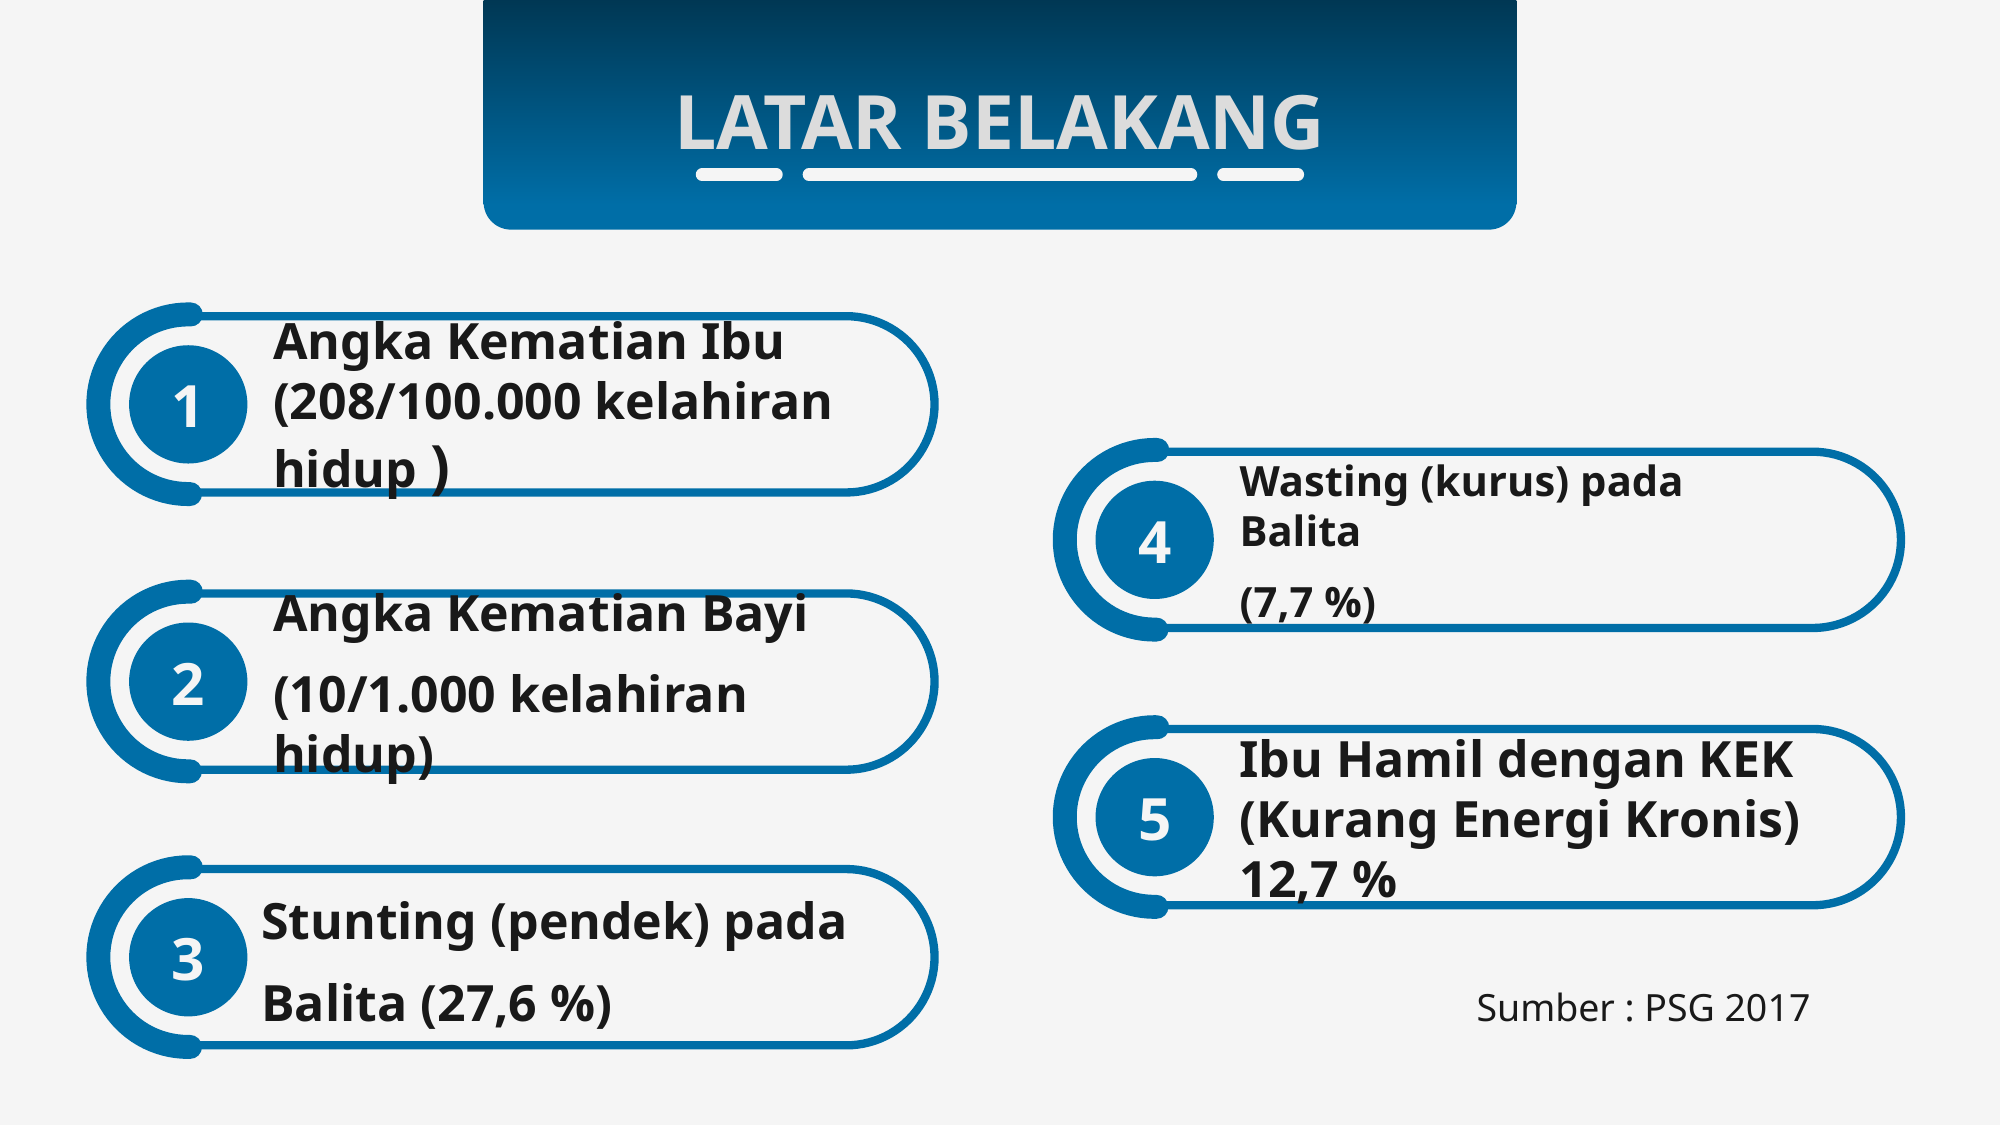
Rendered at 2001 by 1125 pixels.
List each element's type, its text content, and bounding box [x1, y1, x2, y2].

list Angka Kematian Bayi (10/1.000 kelahiran hidup) [258, 631, 855, 733]
picture [357, 765, 380, 772]
list 5 [1095, 766, 1214, 868]
text_box Sumber : PSG 2017 [1461, 976, 1897, 1036]
list 3 [129, 906, 248, 1008]
list Ibu Hamil dengan KEK (Kurang Energi Kronis) 12,7 % [1224, 766, 1821, 868]
list Stunting (pendek) pada Balita (27,6 %) [246, 913, 1106, 1008]
picture [390, 488, 395, 497]
picture [424, 765, 430, 774]
list 4 [1095, 489, 1214, 591]
list Angka Kematian Ibu (208/100.000 kelahiran hidup ) [258, 353, 855, 455]
picture [326, 765, 348, 772]
picture [390, 765, 412, 774]
list Wasting (kurus) pada Balita (7,7 %) [1224, 489, 1821, 591]
list 1 [129, 353, 248, 455]
picture [433, 488, 442, 497]
list 2 [129, 631, 248, 733]
list LATAR BELAKANG [551, 48, 1449, 173]
